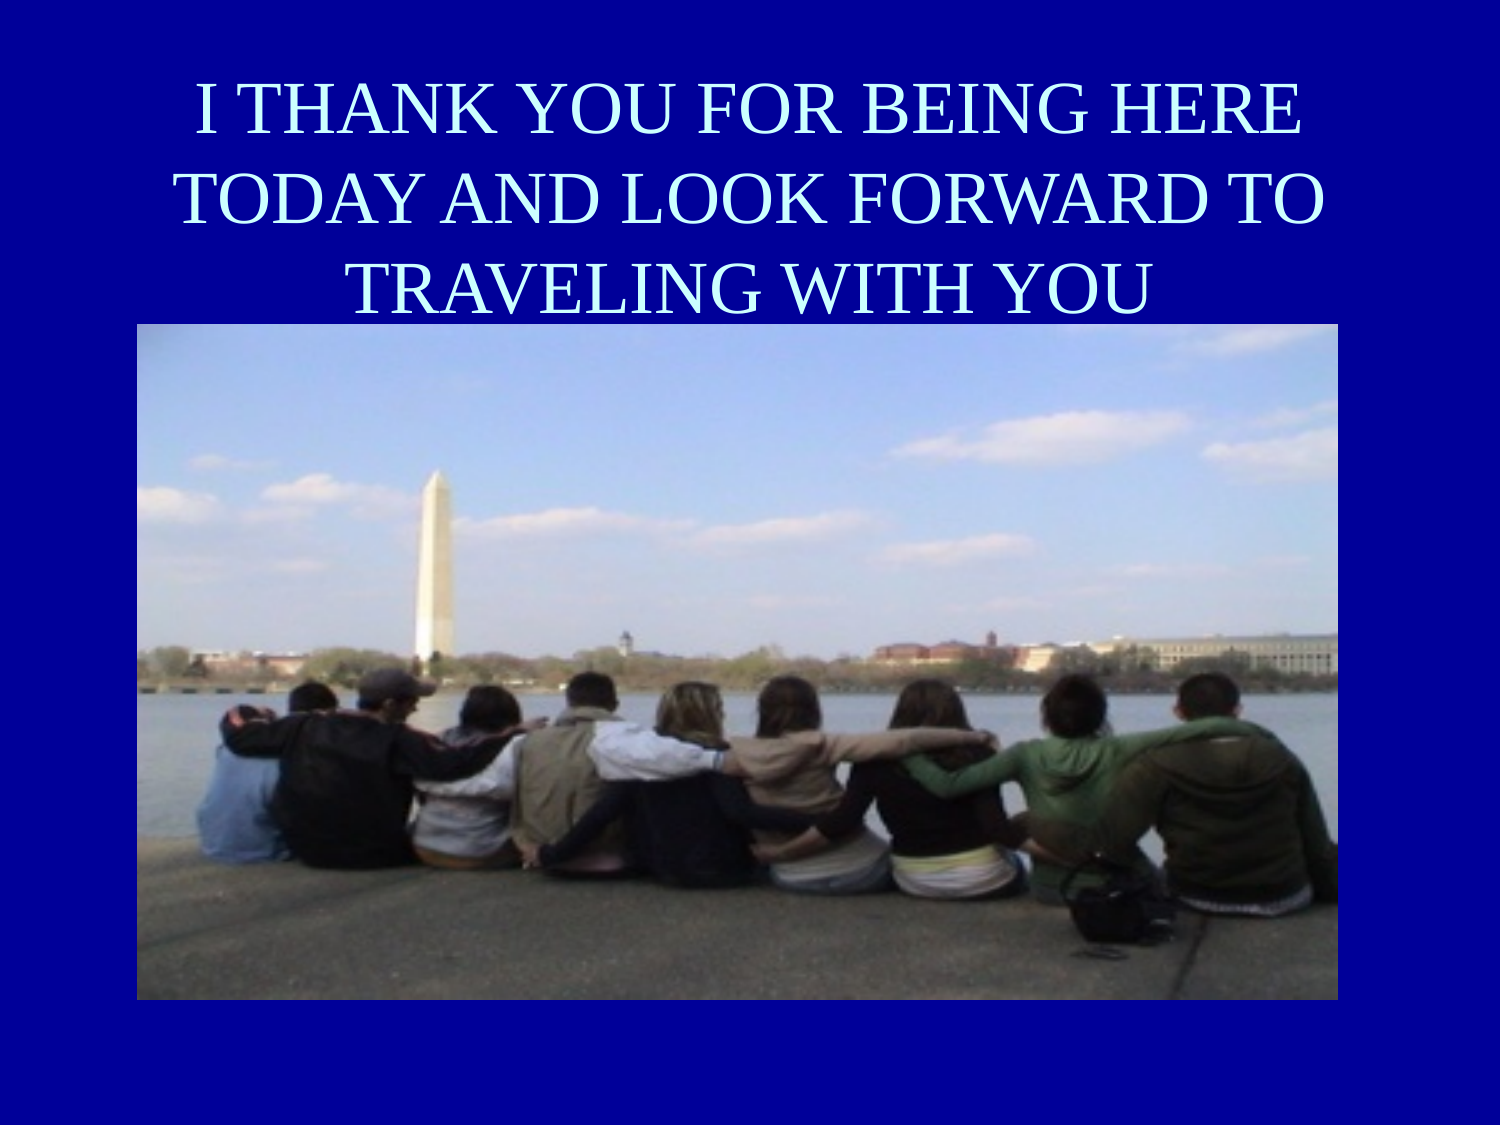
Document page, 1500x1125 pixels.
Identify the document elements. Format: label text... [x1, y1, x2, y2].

title I THANK YOU FOR BEING HERE TODAY AND LOOK FORWARD TO TRAVELING WITH YOU [112, 99, 1388, 288]
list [137, 324, 1338, 1001]
